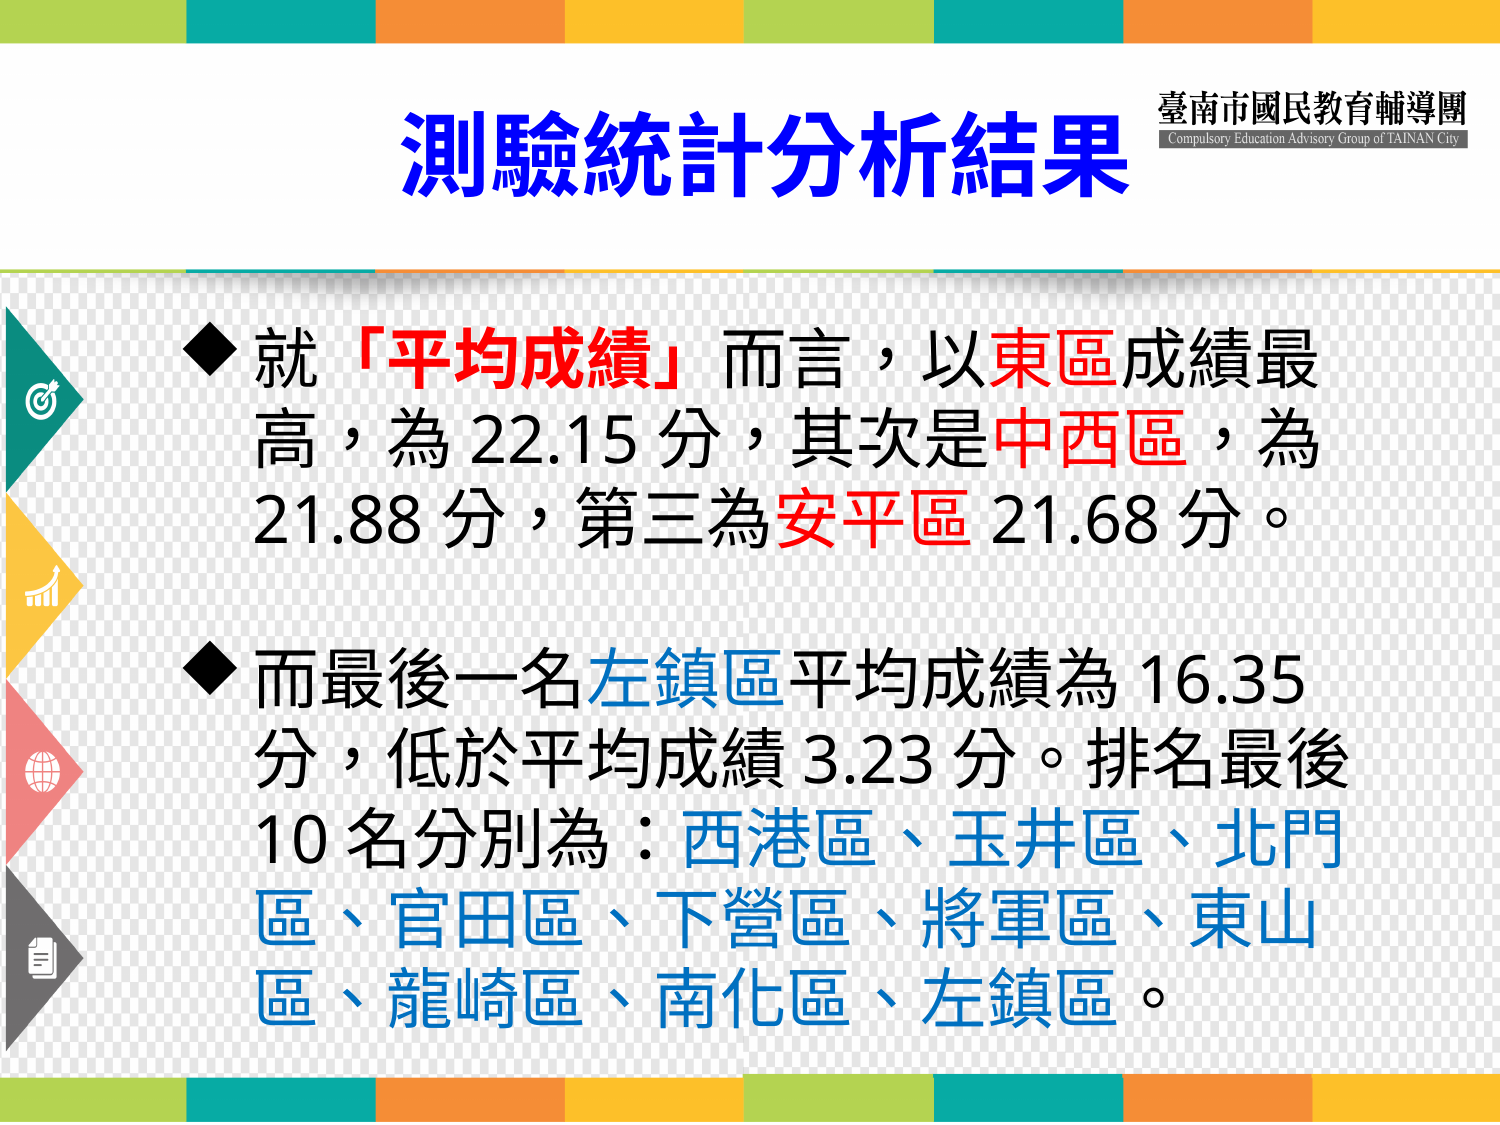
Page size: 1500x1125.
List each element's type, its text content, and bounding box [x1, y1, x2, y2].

text_box 就「平均成績」而言，以東區成績最高，為22.15分，其次是中西區，為21.88分，第三為安平區21.68分。 而最後一名左鎮區平均成績為16.35分，低於平均成績3.23分。排名最後10名分別為：西港區、玉井區、北門區、官田區、下營區、將軍區、東山區、龍崎區、南化區、左鎮區。 [163, 309, 1383, 1045]
picture [0, 0, 1500, 1125]
title 測驗統計分析結果 [383, 66, 1199, 254]
